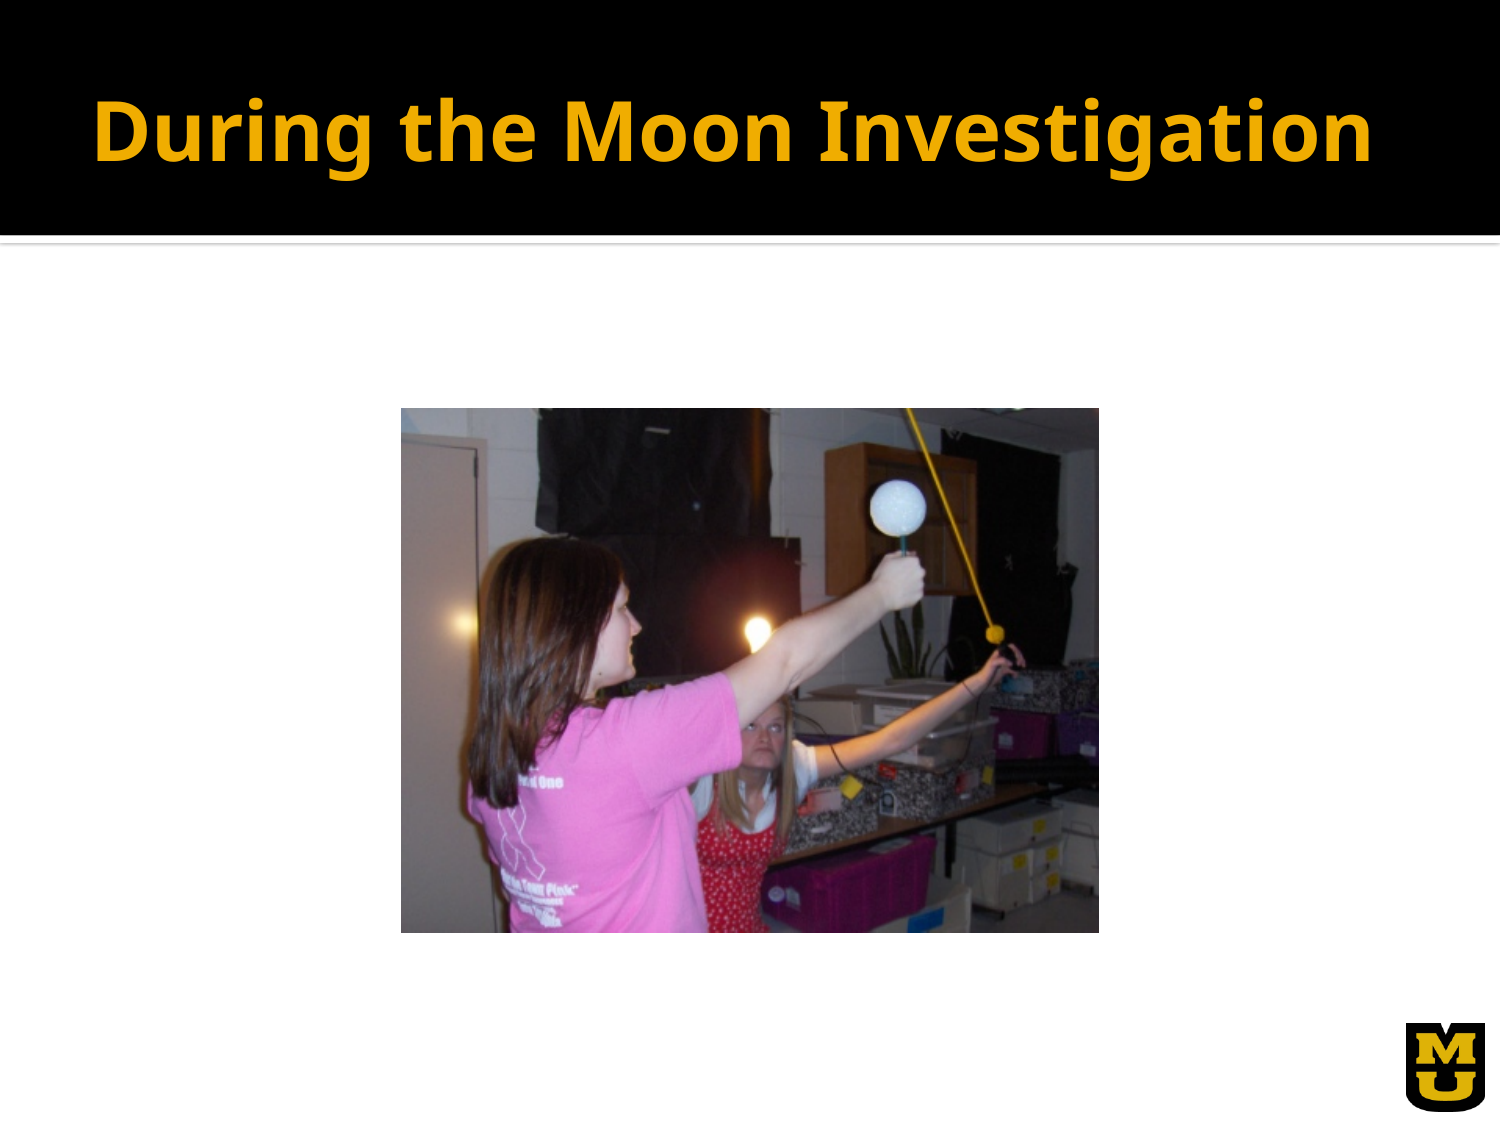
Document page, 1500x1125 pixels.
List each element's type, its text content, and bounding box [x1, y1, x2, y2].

picture [1406, 1023, 1485, 1112]
title During the Moon Investigation [75, 25, 1425, 231]
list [401, 407, 1099, 933]
